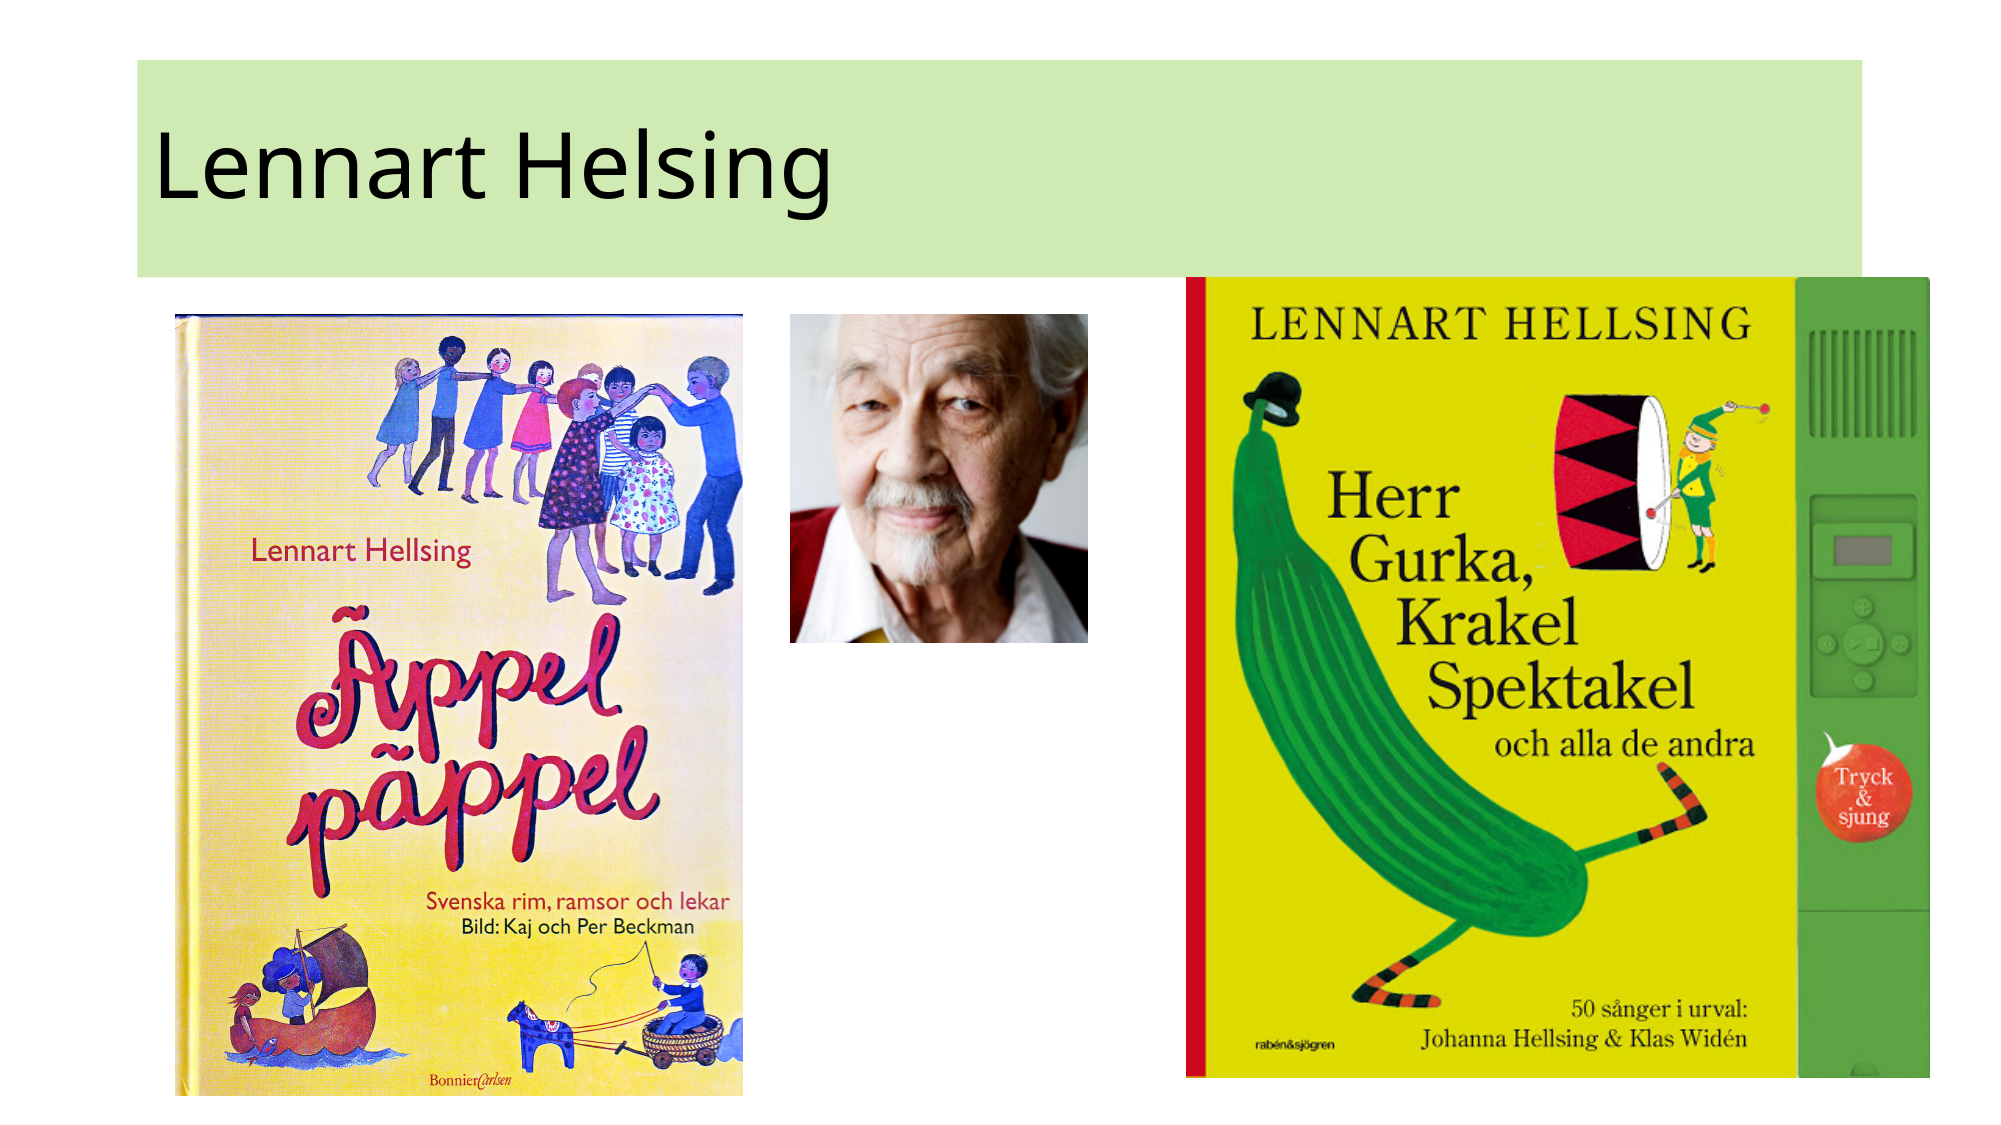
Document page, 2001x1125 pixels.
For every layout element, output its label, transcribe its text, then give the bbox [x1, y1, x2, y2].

picture [1186, 277, 1930, 1078]
title Lennart Helsing [137, 59, 1863, 278]
picture [175, 314, 743, 1096]
picture [790, 314, 1088, 643]
